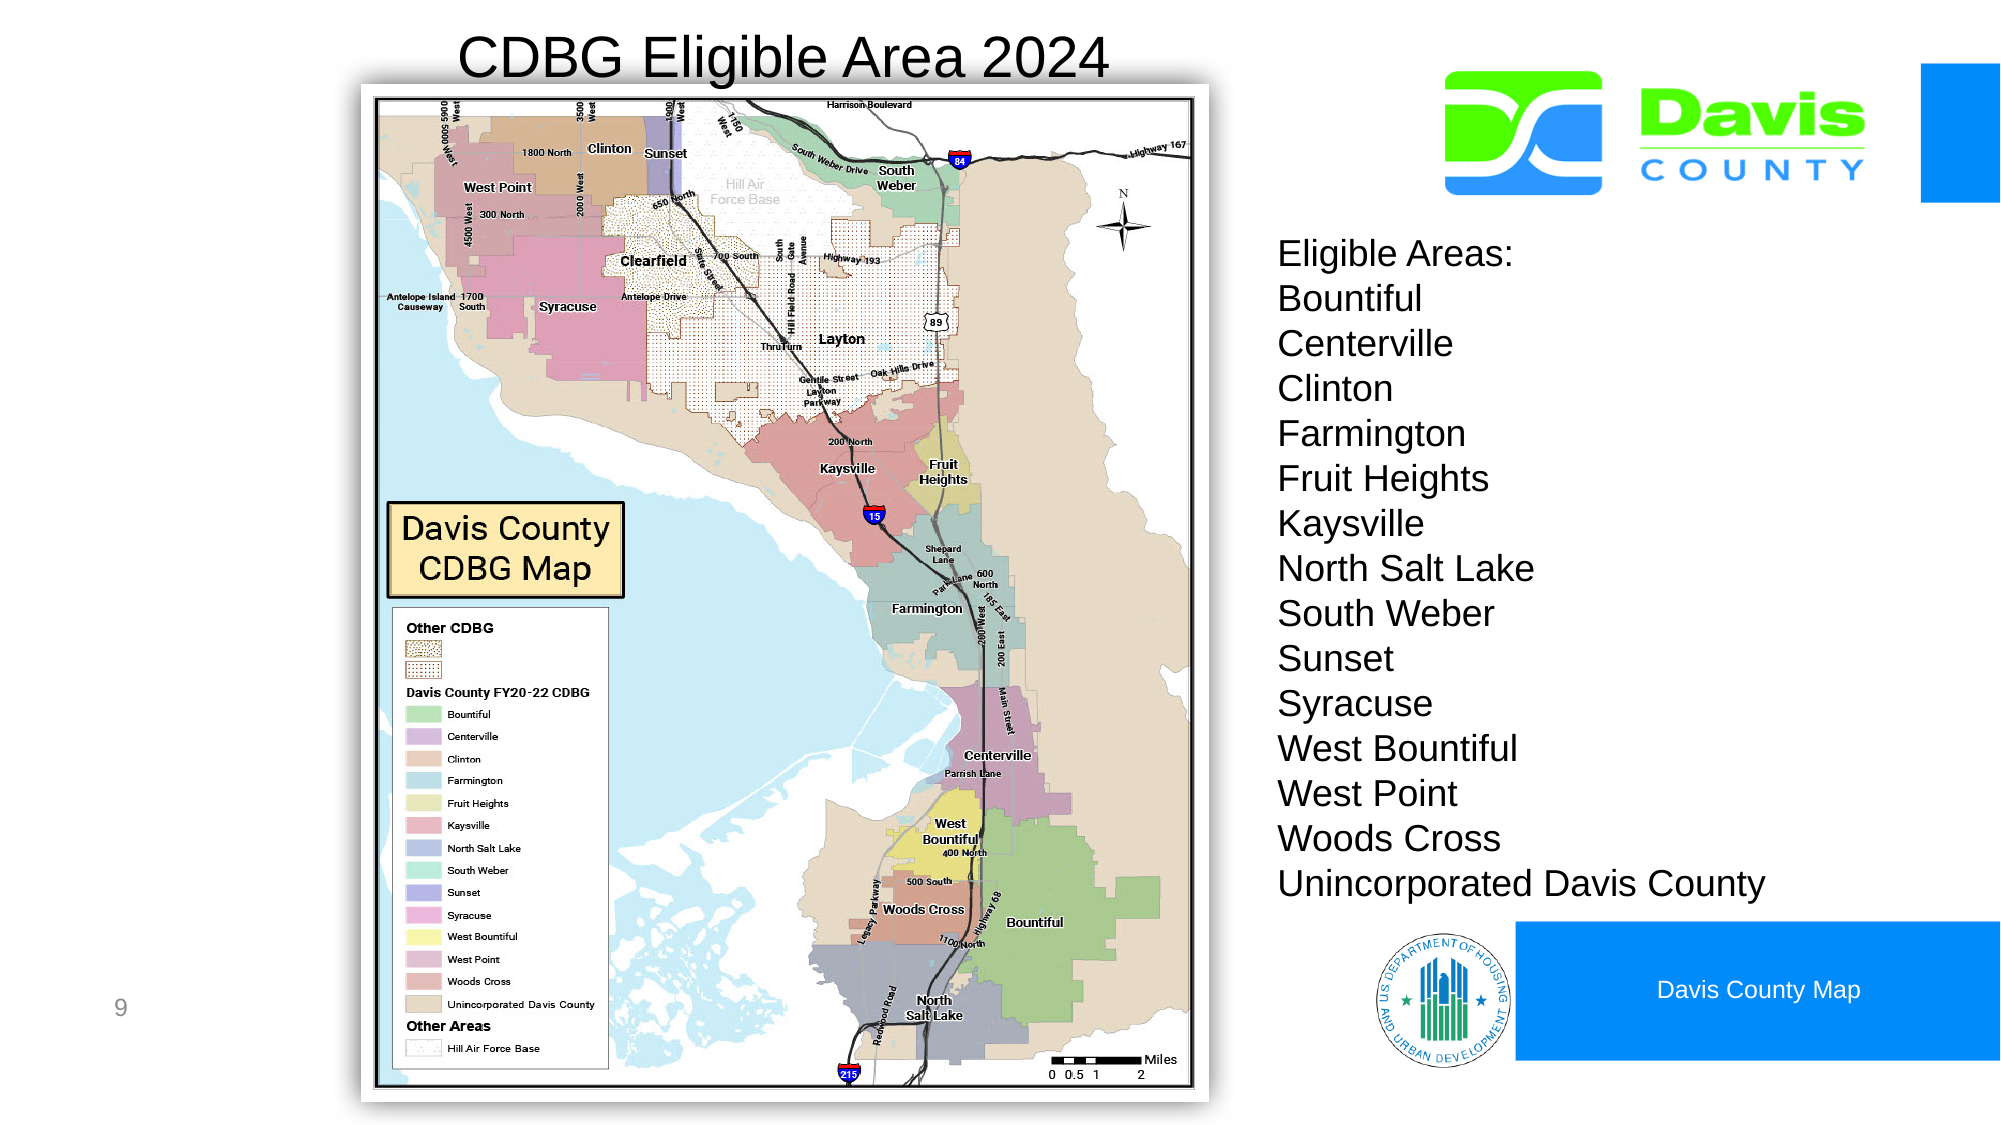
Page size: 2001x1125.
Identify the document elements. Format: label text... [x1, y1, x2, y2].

picture [0, 0, 2001, 1125]
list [361, 84, 1209, 1102]
slide_number 9 [56, 976, 144, 1037]
list CDBG Eligible Area 2024 [361, 20, 1209, 84]
text_box Eligible Areas: Bountiful Centerville Clinton Farmington Fruit Heights Kaysville North Salt Lake South Weber Sunset Syracuse West Bountiful West Point Woods Cross Unincorporated Davis County [1262, 221, 1900, 957]
text_box Davis County Map [1569, 965, 1949, 1011]
